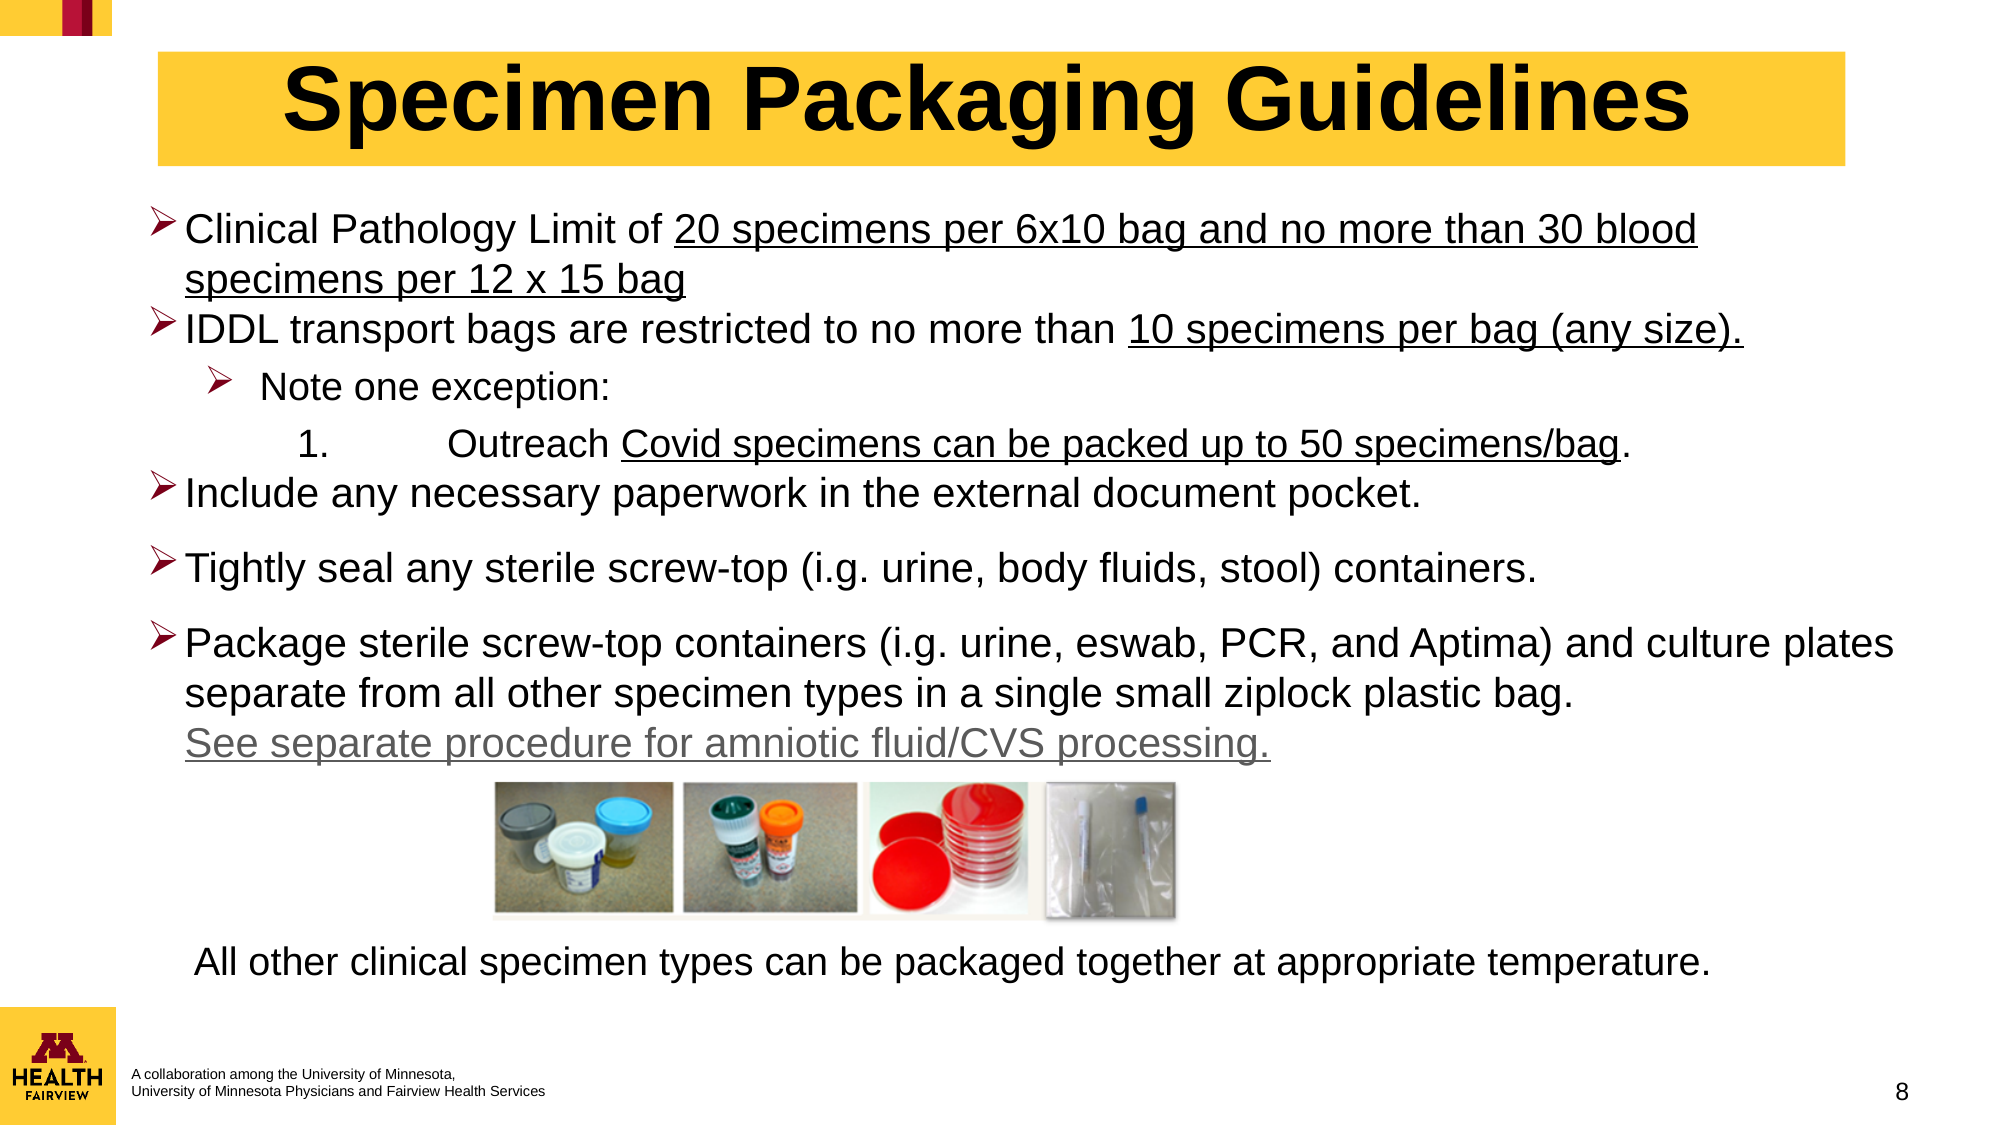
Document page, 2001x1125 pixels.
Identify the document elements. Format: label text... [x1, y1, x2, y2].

picture [0, 1007, 116, 1125]
list Clinical Pathology Limit of 20 specimens per 6x10 bag and no more than 30 blood specimens per 12 x 15 bag IDDL transport bags are restricted to no more than 10 specimens per bag (any size). Note one exception: 1. Outreach Covid specimens can be packed up to 50 specimens/bag. Include any necessary paperwork in the external document pocket. Tightly seal any sterile screw-top (i.g. urine, body fluids, stool) containers. Package sterile screw-top containers (i.g. urine, eswab, PCR, and Aptima) and culture plates separate from all other specimen types in a single small ziplock plastic bag. See separate procedure for amniotic fluid/CVS processing. All other clinical specimen types can be packaged together at appropriate temperature. [147, 201, 1902, 1044]
picture [488, 776, 1188, 928]
slide_number 8 [1867, 1046, 1938, 1106]
title Specimen Packaging Guidelines [157, 51, 1846, 167]
